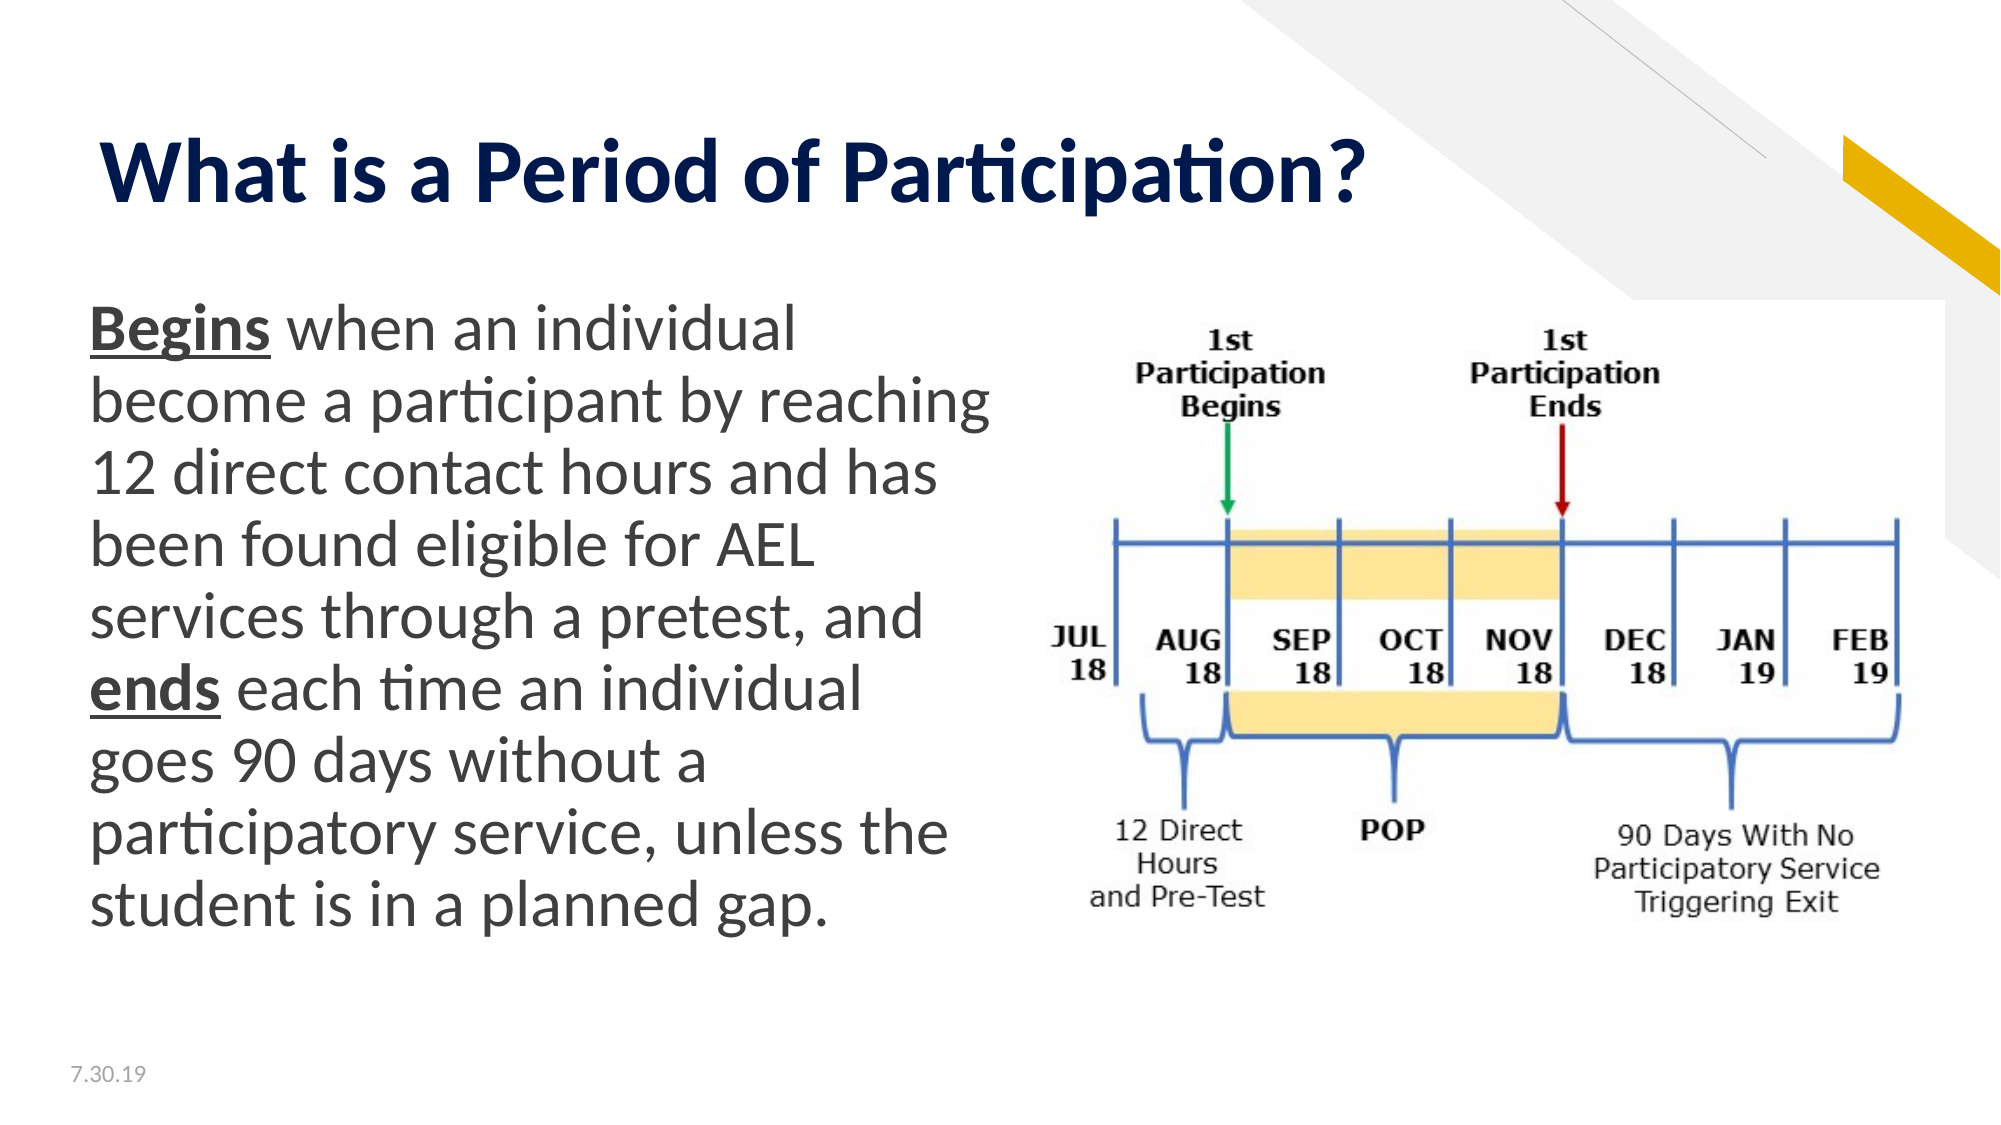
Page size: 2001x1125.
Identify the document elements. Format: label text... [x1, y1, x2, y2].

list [1014, 300, 1946, 975]
footer 7.30.19 [55, 1042, 731, 1103]
title What is a Period of Participation? [85, 34, 1453, 223]
list Begins when an individual become a participant by reaching 12 direct contact hours and has been found eligible for AEL services through a pretest, and ends each time an individual goes 90 days without a participatory service, unless the student is in a planned gap. [0, 285, 1015, 1029]
